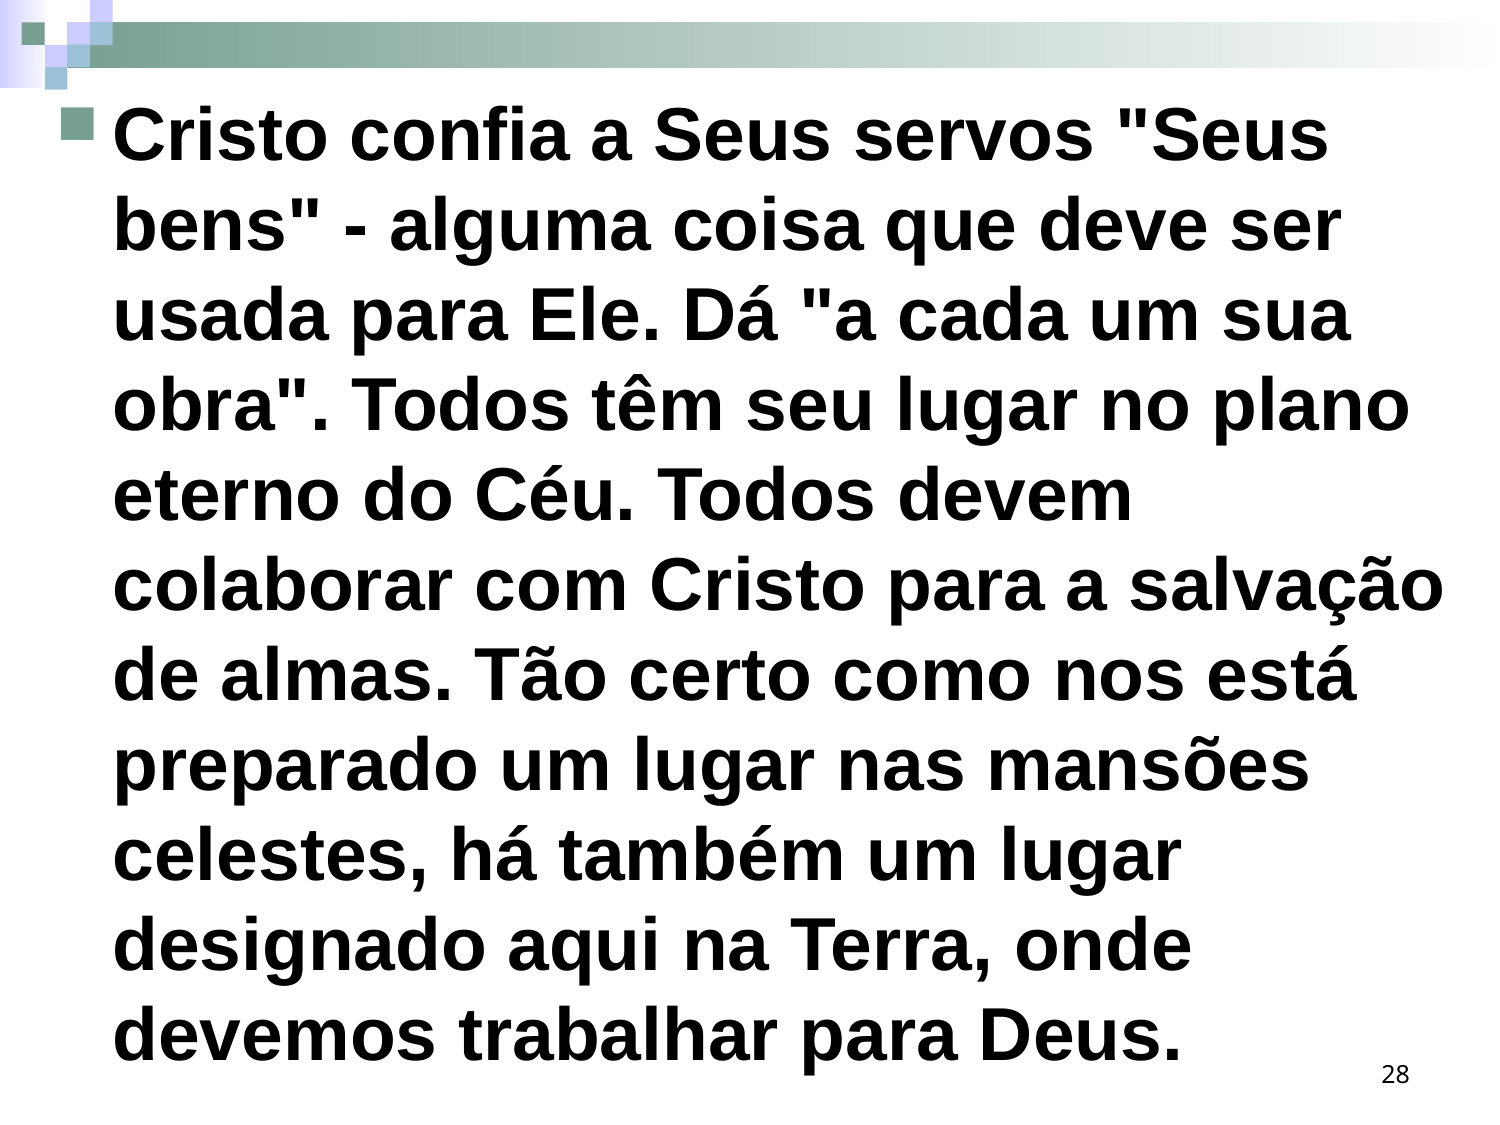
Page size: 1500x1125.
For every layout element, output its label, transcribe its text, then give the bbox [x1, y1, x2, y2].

list Cristo confia a Seus servos "Seus bens" - alguma coisa que deve ser usada para Ele. Dá "a cada um sua obra". Todos têm seu lugar no plano eterno do Céu. Todos devem colaborar com Cristo para a salvação de almas. Tão certo como nos está preparado um lugar nas mansões celestes, há também um lugar designado aqui na Terra, onde devemos trabalhar para Deus. [41, 78, 1467, 1113]
